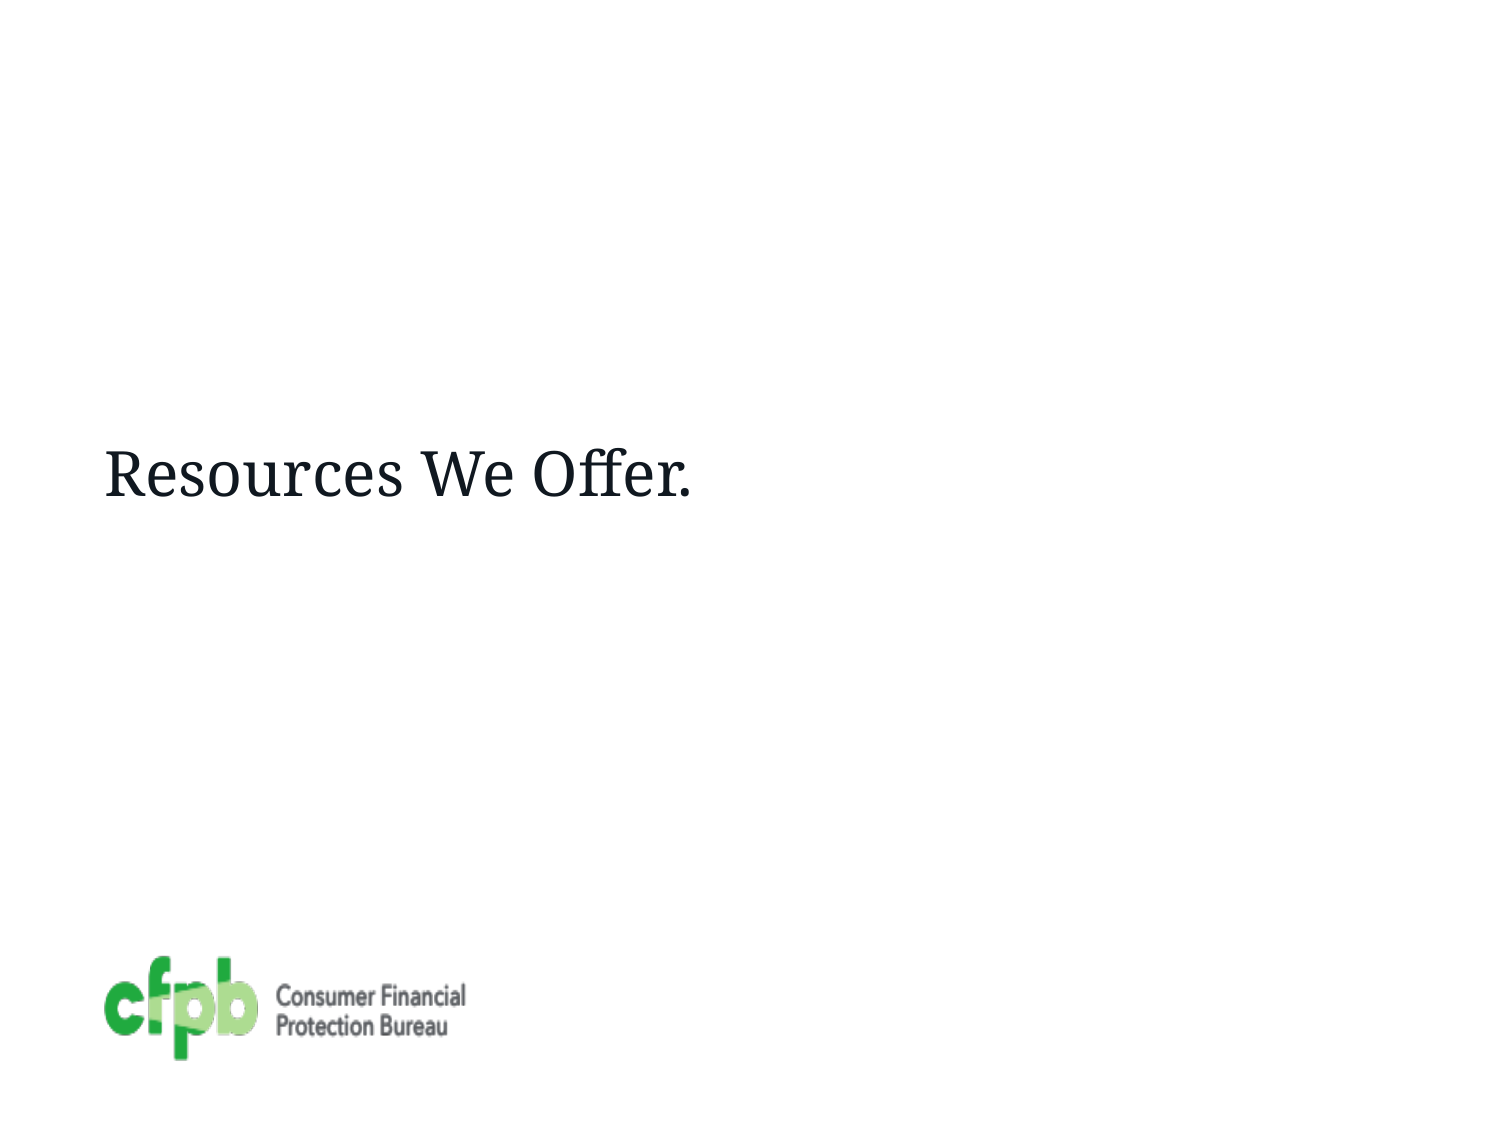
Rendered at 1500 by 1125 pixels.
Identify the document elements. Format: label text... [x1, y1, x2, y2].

title Resources We Offer. [93, 415, 1293, 525]
